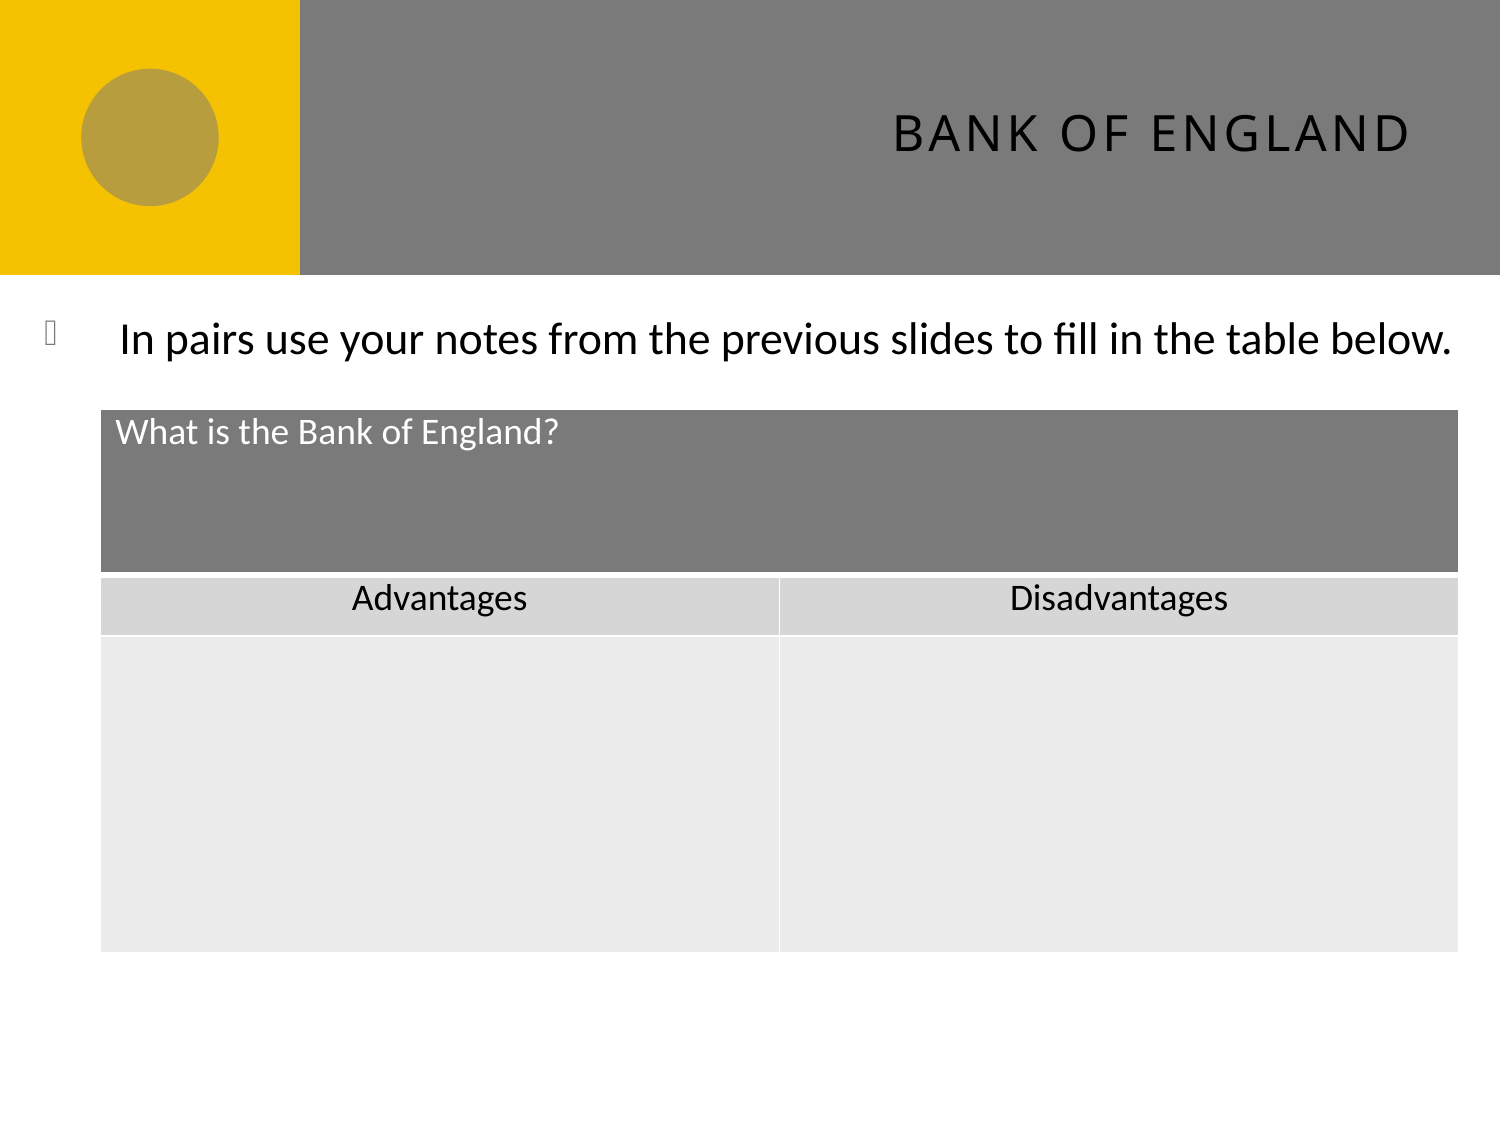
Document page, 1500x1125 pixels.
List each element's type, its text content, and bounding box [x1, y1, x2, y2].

list In pairs use your notes from the previous slides to fill in the table below. [29, 290, 1483, 1003]
table_cell Advantages [101, 578, 779, 635]
table_cell [780, 637, 1458, 952]
table_cell [101, 637, 779, 952]
table_cell Disadvantages [780, 578, 1458, 635]
title Bank of England [399, 37, 1425, 225]
table_header What is the Bank of England? [101, 410, 1458, 572]
